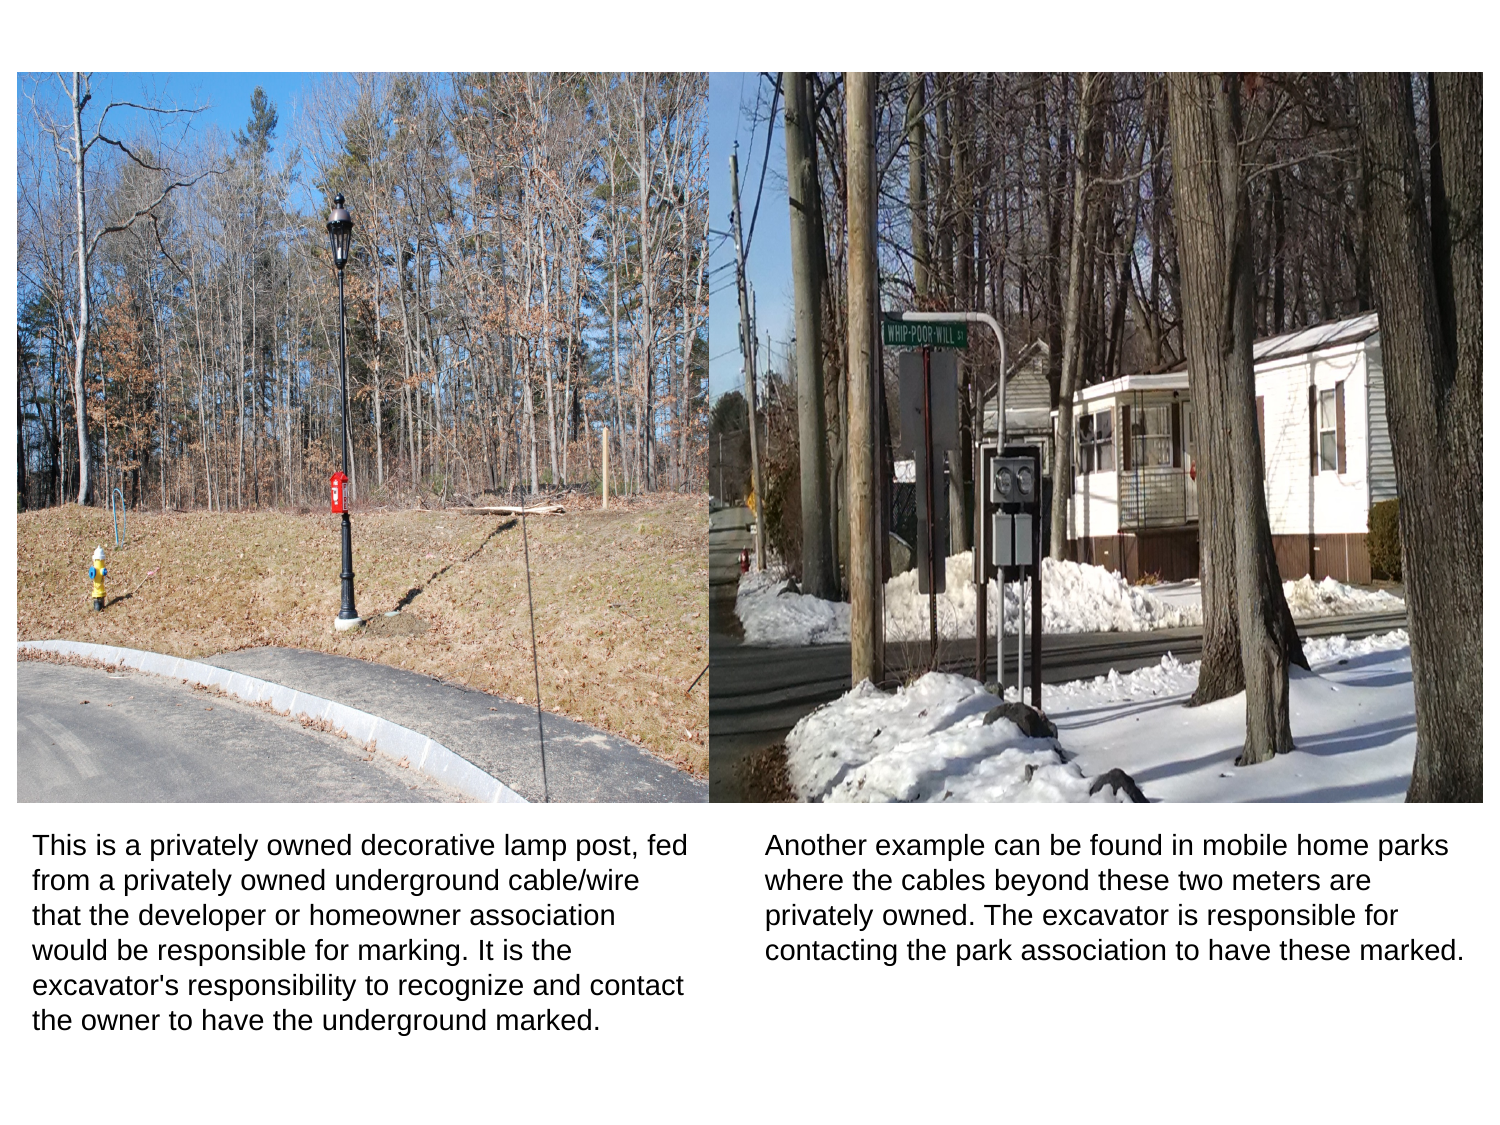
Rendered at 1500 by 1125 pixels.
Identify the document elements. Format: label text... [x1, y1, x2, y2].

text_box This is a privately owned decorative lamp post, fed from a privately owned underground cable/wire that the developer or homeowner association would be responsible for marking. It is the excavator's responsibility to recognize and contact the owner to have the underground marked. [17, 819, 710, 1044]
text_box Another example can be found in mobile home parks where the cables beyond these two meters are privately owned. The excavator is responsible for contacting the park association to have these marked. [749, 819, 1500, 974]
picture [17, 72, 1483, 803]
